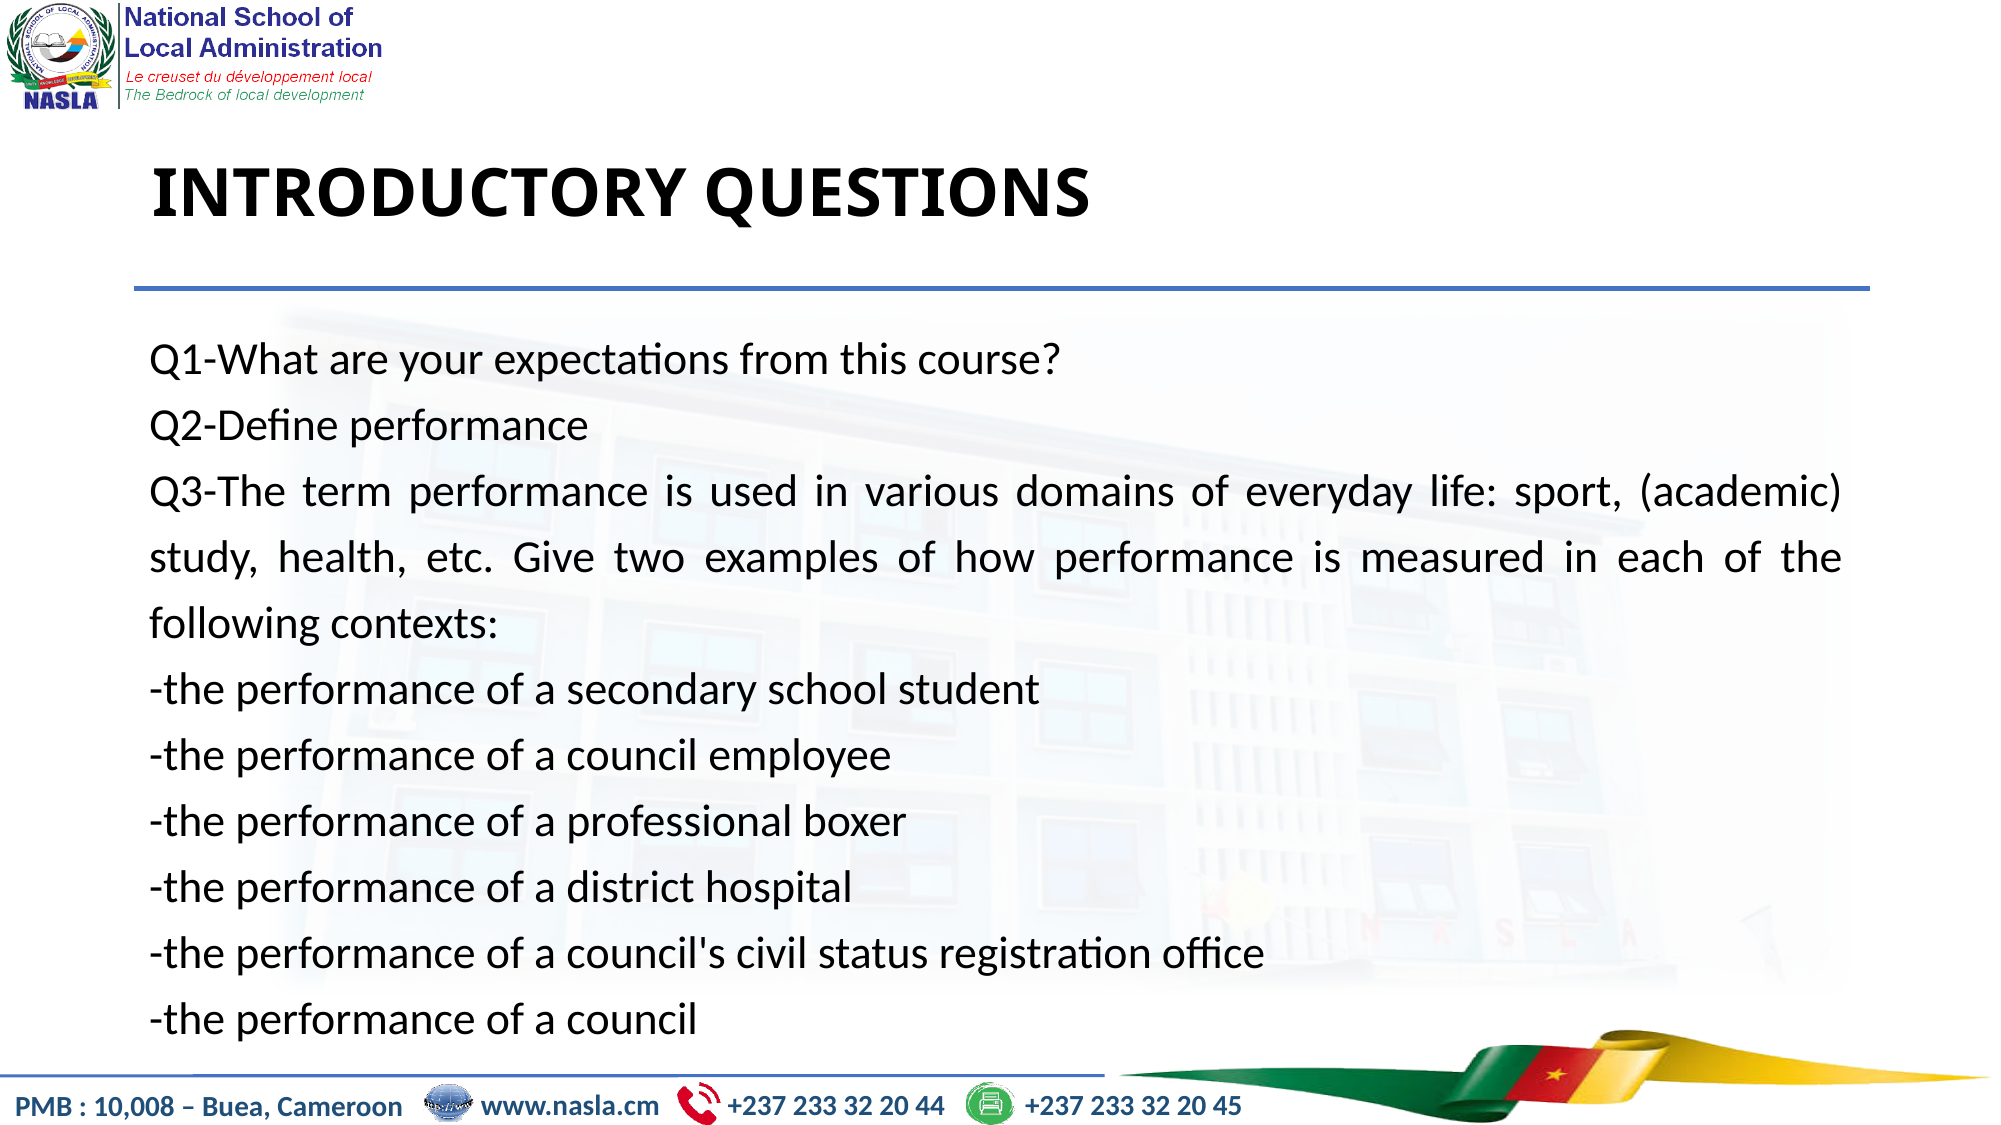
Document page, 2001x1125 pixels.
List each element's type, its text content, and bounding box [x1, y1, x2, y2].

title INTRODUCTORY QUESTIONS [137, 111, 1863, 278]
picture [963, 1082, 1019, 1125]
list Q1-What are your expectations from this course? Q2-Define performance Q3-The term performance is used in various domains of everyday life: sport, (academic) study, health, etc. Give two examples of how performance is measured in each of the following contexts: -the performance of a secondary school student -the performance of a council employee -the performance of a professional boxer -the performance of a district hospital -the performance of a council's civil status registration office -the performance of a council [134, 310, 1860, 991]
picture [420, 1082, 476, 1125]
picture [3, 0, 385, 114]
picture [663, 1082, 734, 1125]
picture [1104, 1025, 2000, 1125]
